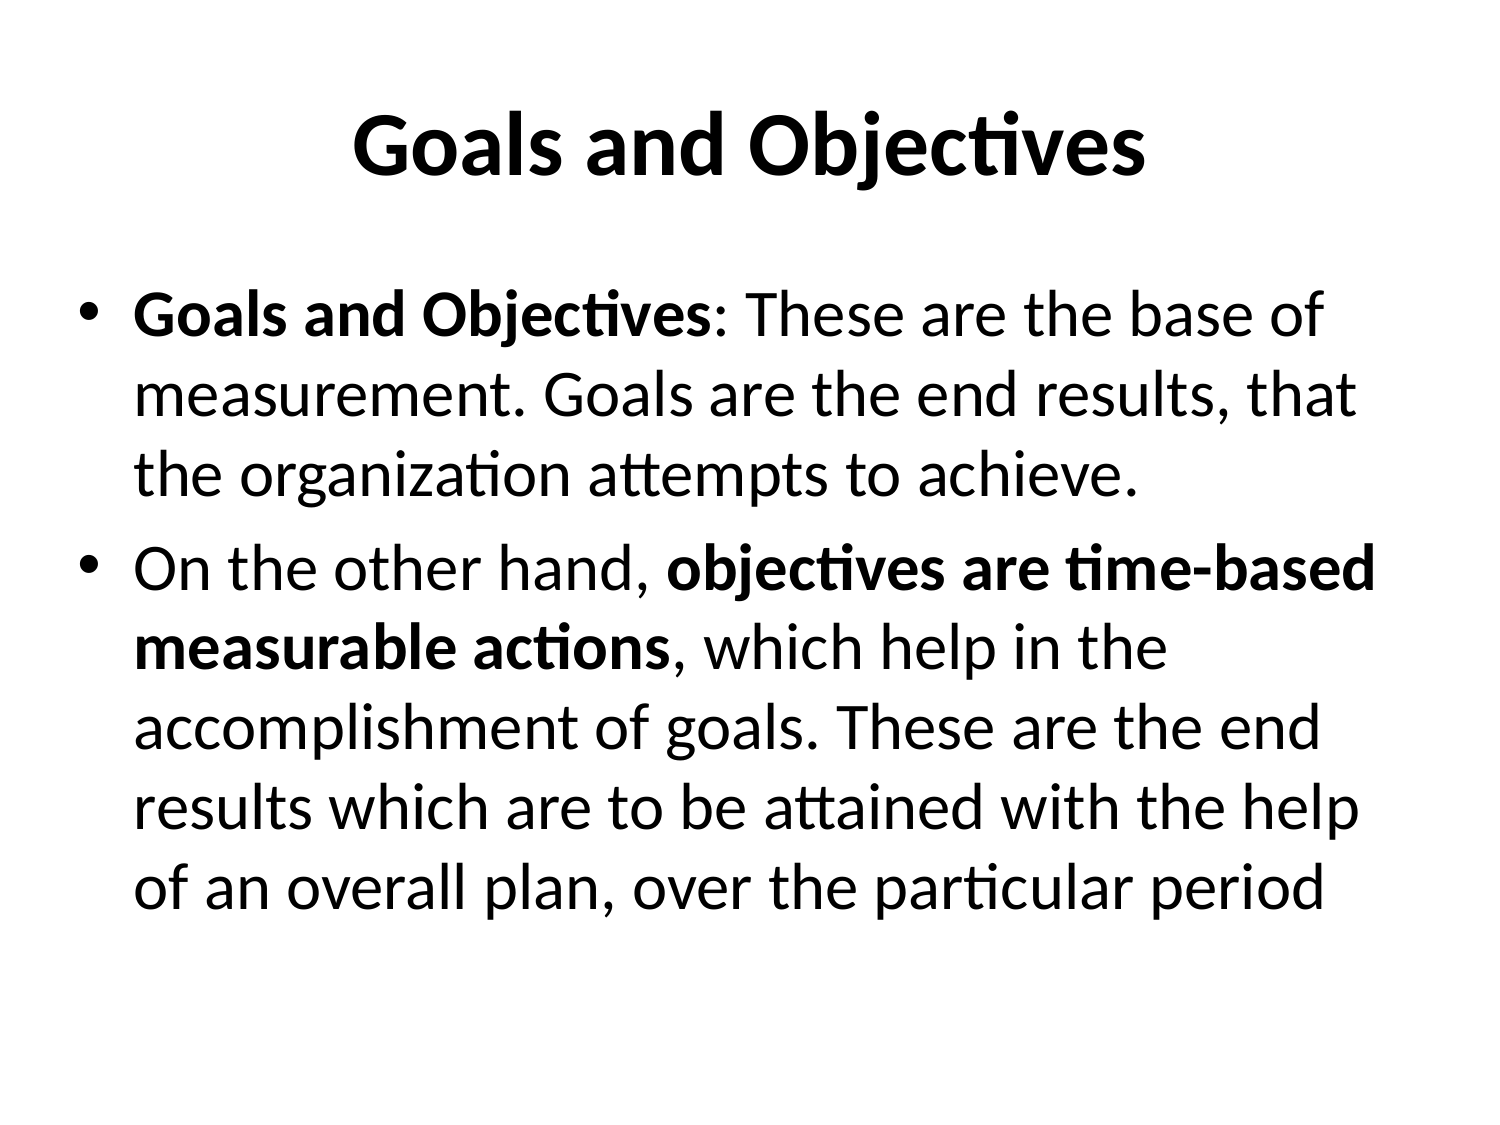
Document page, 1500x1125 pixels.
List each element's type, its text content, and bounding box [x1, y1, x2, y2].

list Goals and Objectives: These are the base of measurement. Goals are the end results, that the organization attempts to achieve. On the other hand, objectives are time-based measurable actions, which help in the accomplishment of goals. These are the end results which are to be attained with the help of an overall plan, over the particular period [62, 262, 1413, 1005]
title Goals and Objectives [75, 45, 1425, 233]
